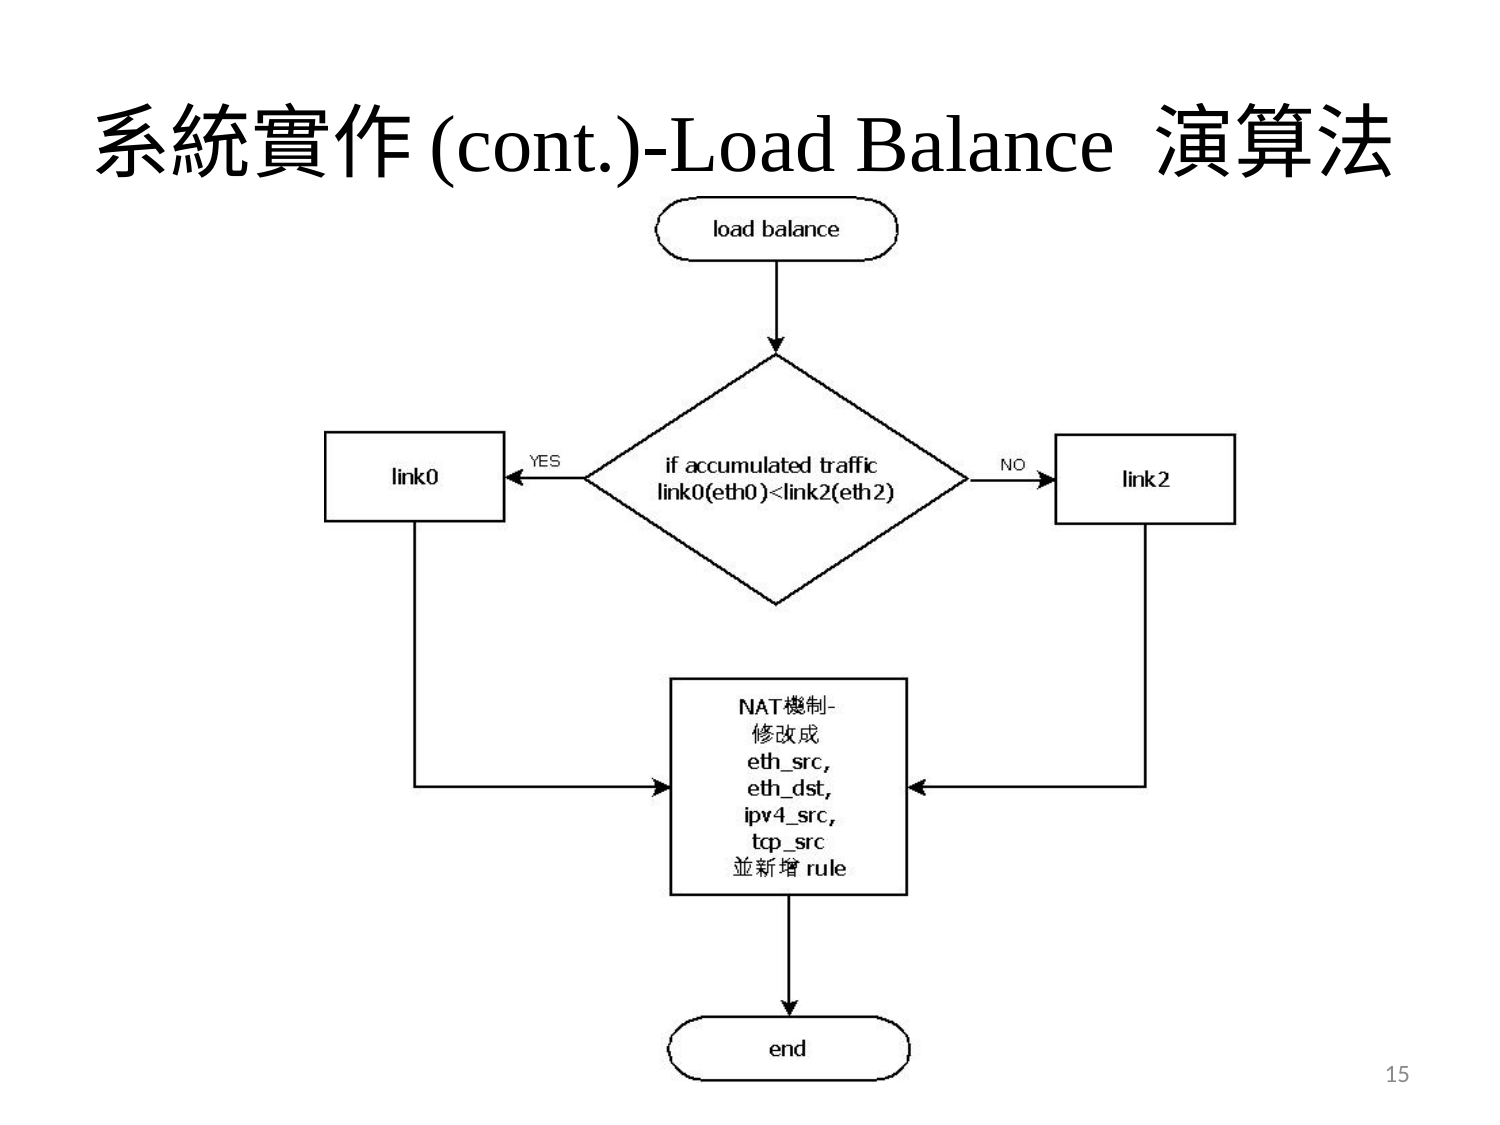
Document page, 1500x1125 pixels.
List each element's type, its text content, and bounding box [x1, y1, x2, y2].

slide_number 15 [1074, 1042, 1425, 1103]
title 系統實作(cont.)-Load Balance 演算法 [75, 45, 1425, 233]
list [324, 196, 1240, 1083]
